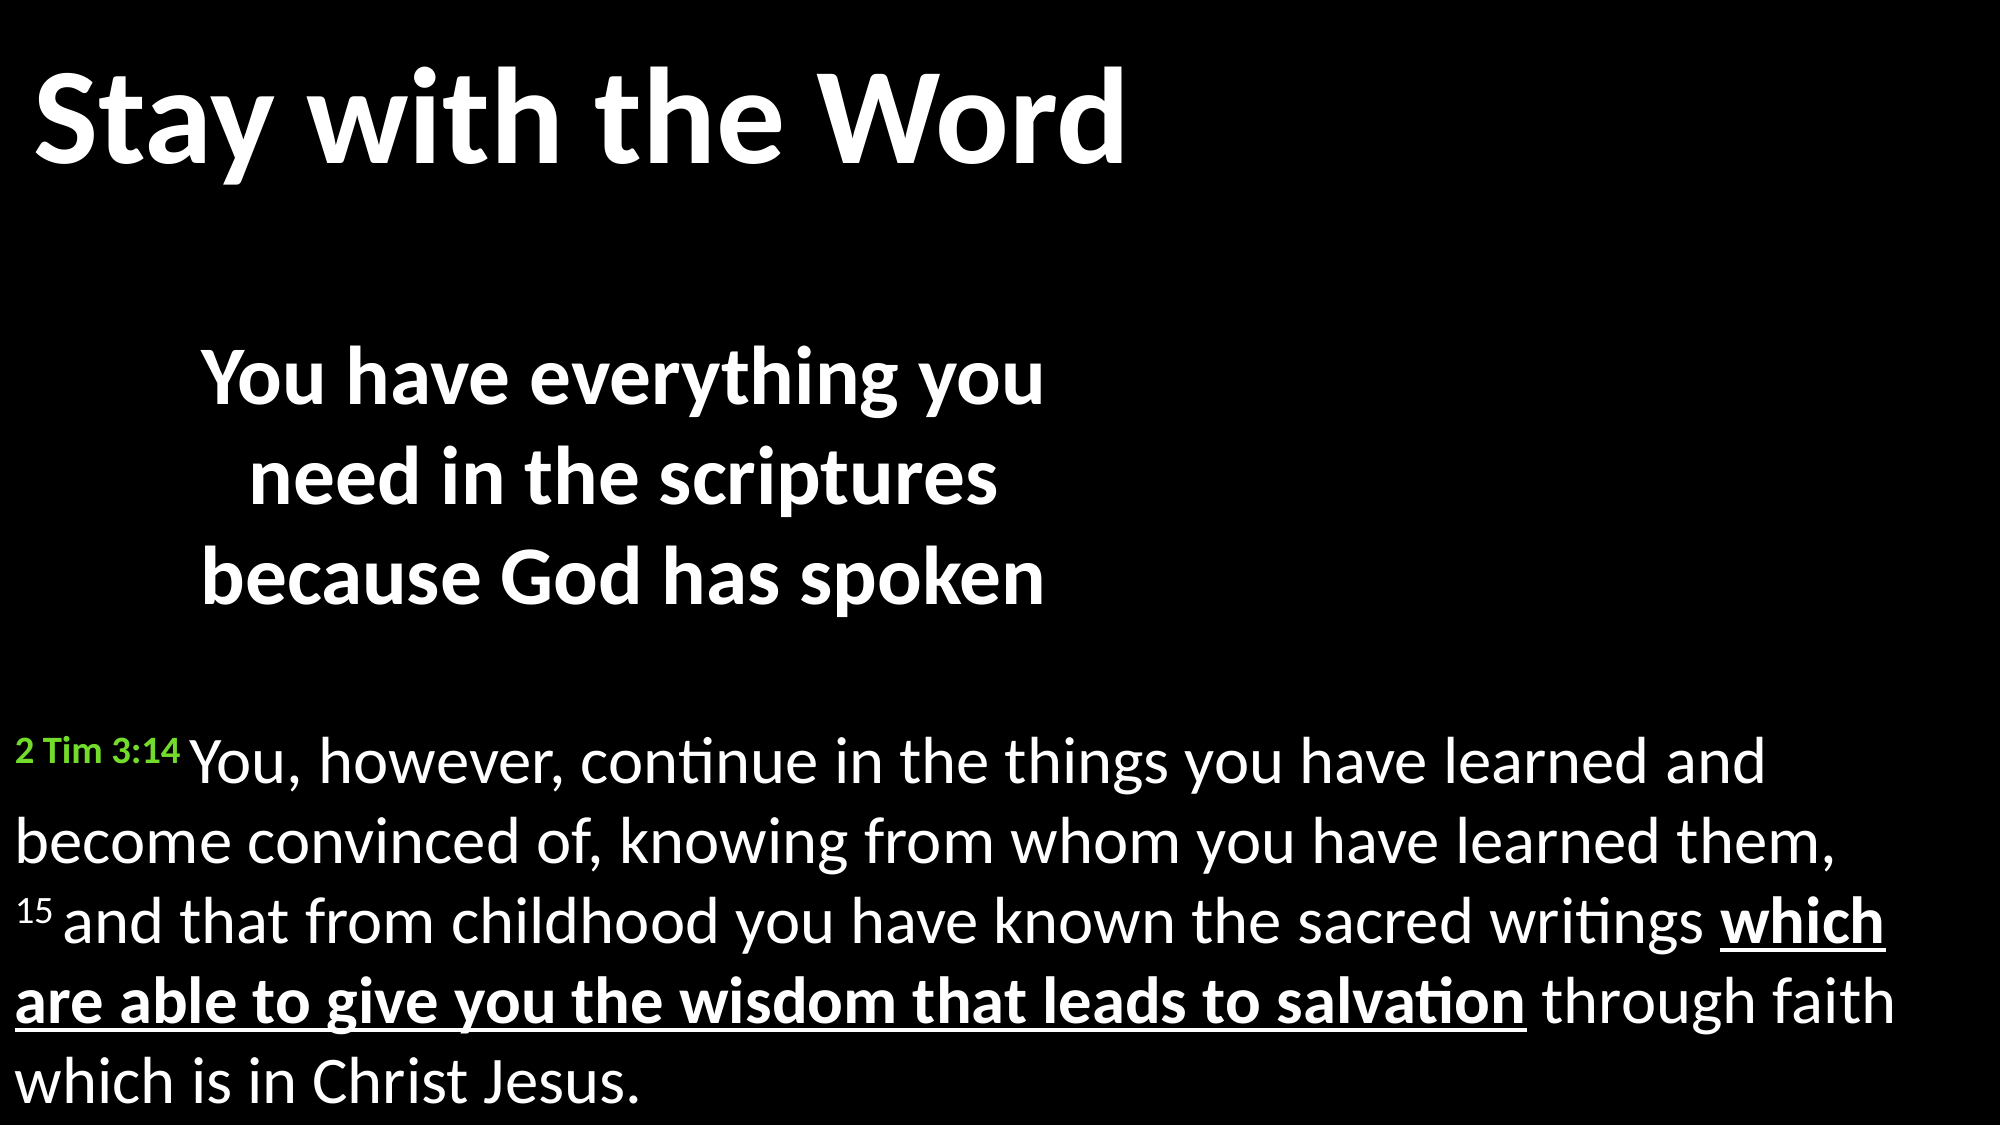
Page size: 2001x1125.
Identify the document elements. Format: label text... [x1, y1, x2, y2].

text_box Stay with the Word [0, 18, 2000, 199]
text_box You have everything you need in the scriptures because God has spoken [152, 313, 1096, 629]
text_box 2 Tim 3:14 You, however, continue in the things you have learned and become convinced of, knowing from whom you have learned them, 15 and that from childhood you have known the sacred writings which are able to give you the wisdom that leads to salvation through faith which is in Christ Jesus. [0, 707, 2000, 1125]
